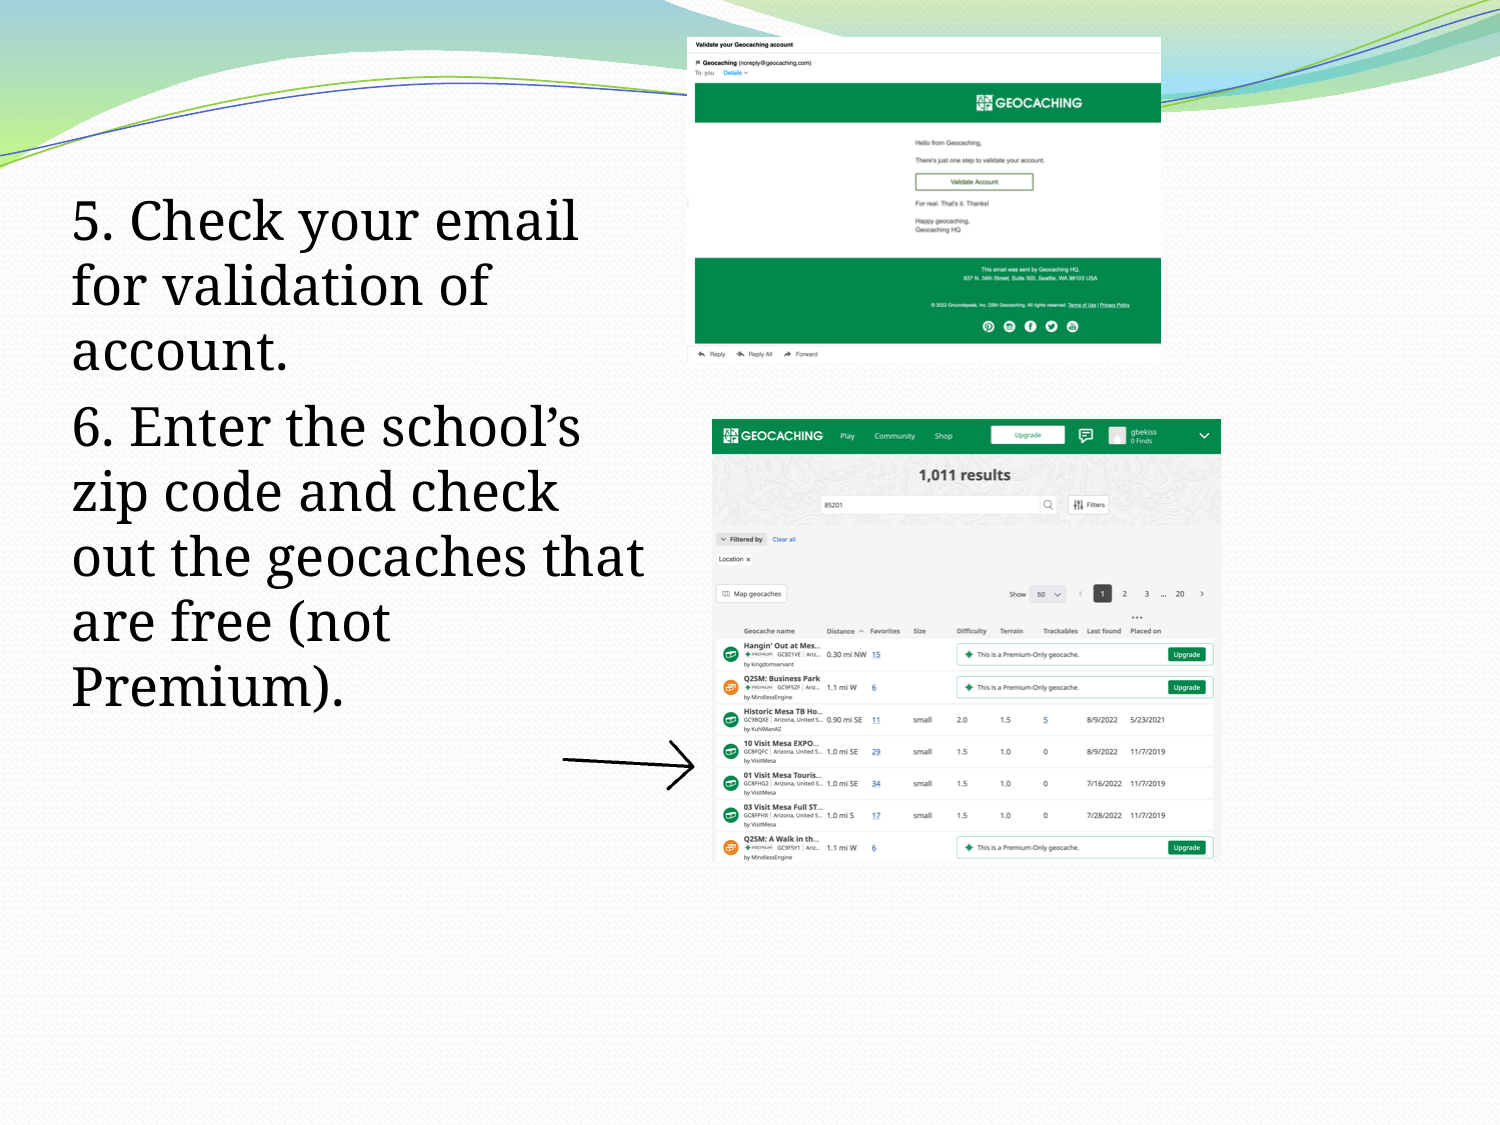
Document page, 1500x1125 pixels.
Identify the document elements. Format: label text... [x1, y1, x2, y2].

picture [712, 418, 1221, 863]
list 5. Check your email for validation of account. 6. Enter the school’s zip code and check out the geocaches that are free (not Premium). [56, 178, 663, 1038]
picture [552, 684, 704, 838]
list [687, 37, 1161, 363]
